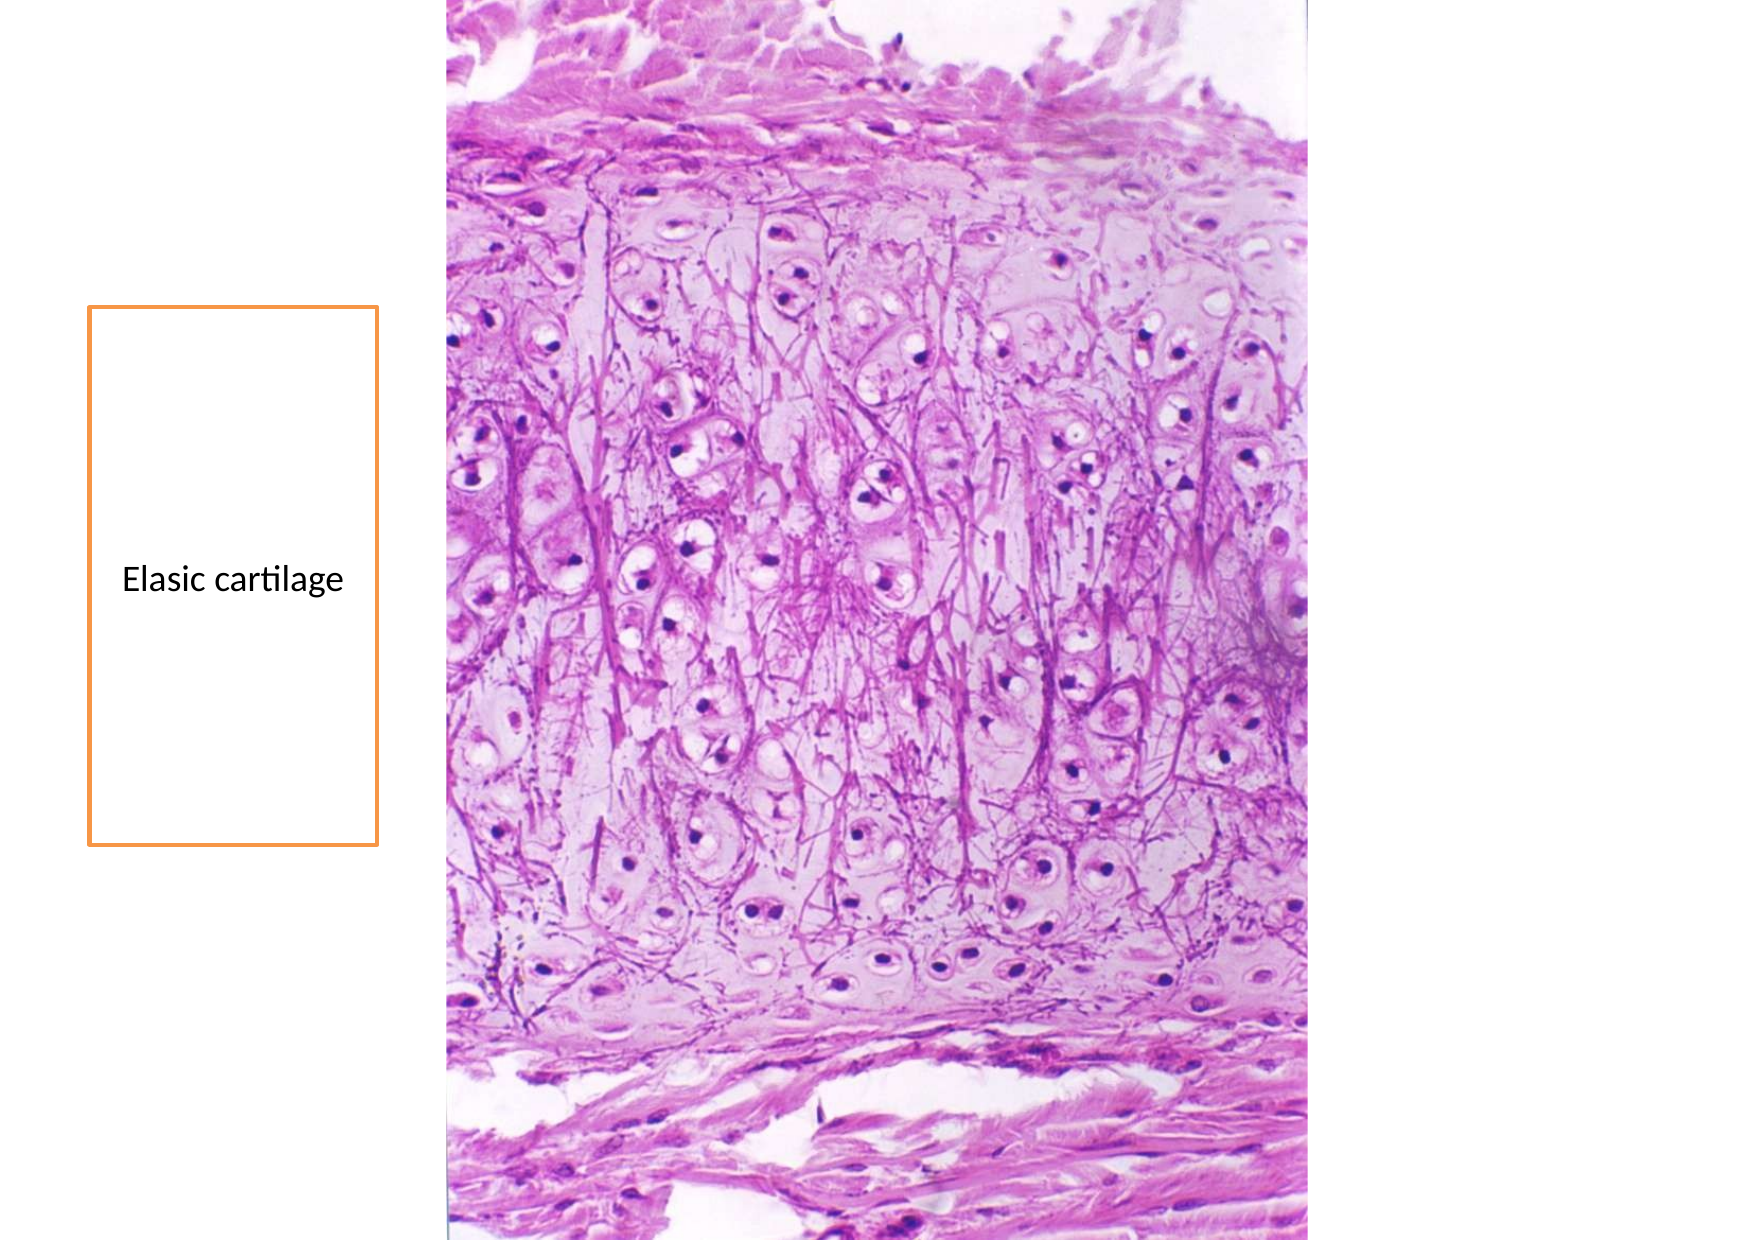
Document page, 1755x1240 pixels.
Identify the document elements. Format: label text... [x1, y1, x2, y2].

text_box [446, 0, 1308, 1240]
text_box Elasic cartilage [87, 305, 379, 847]
